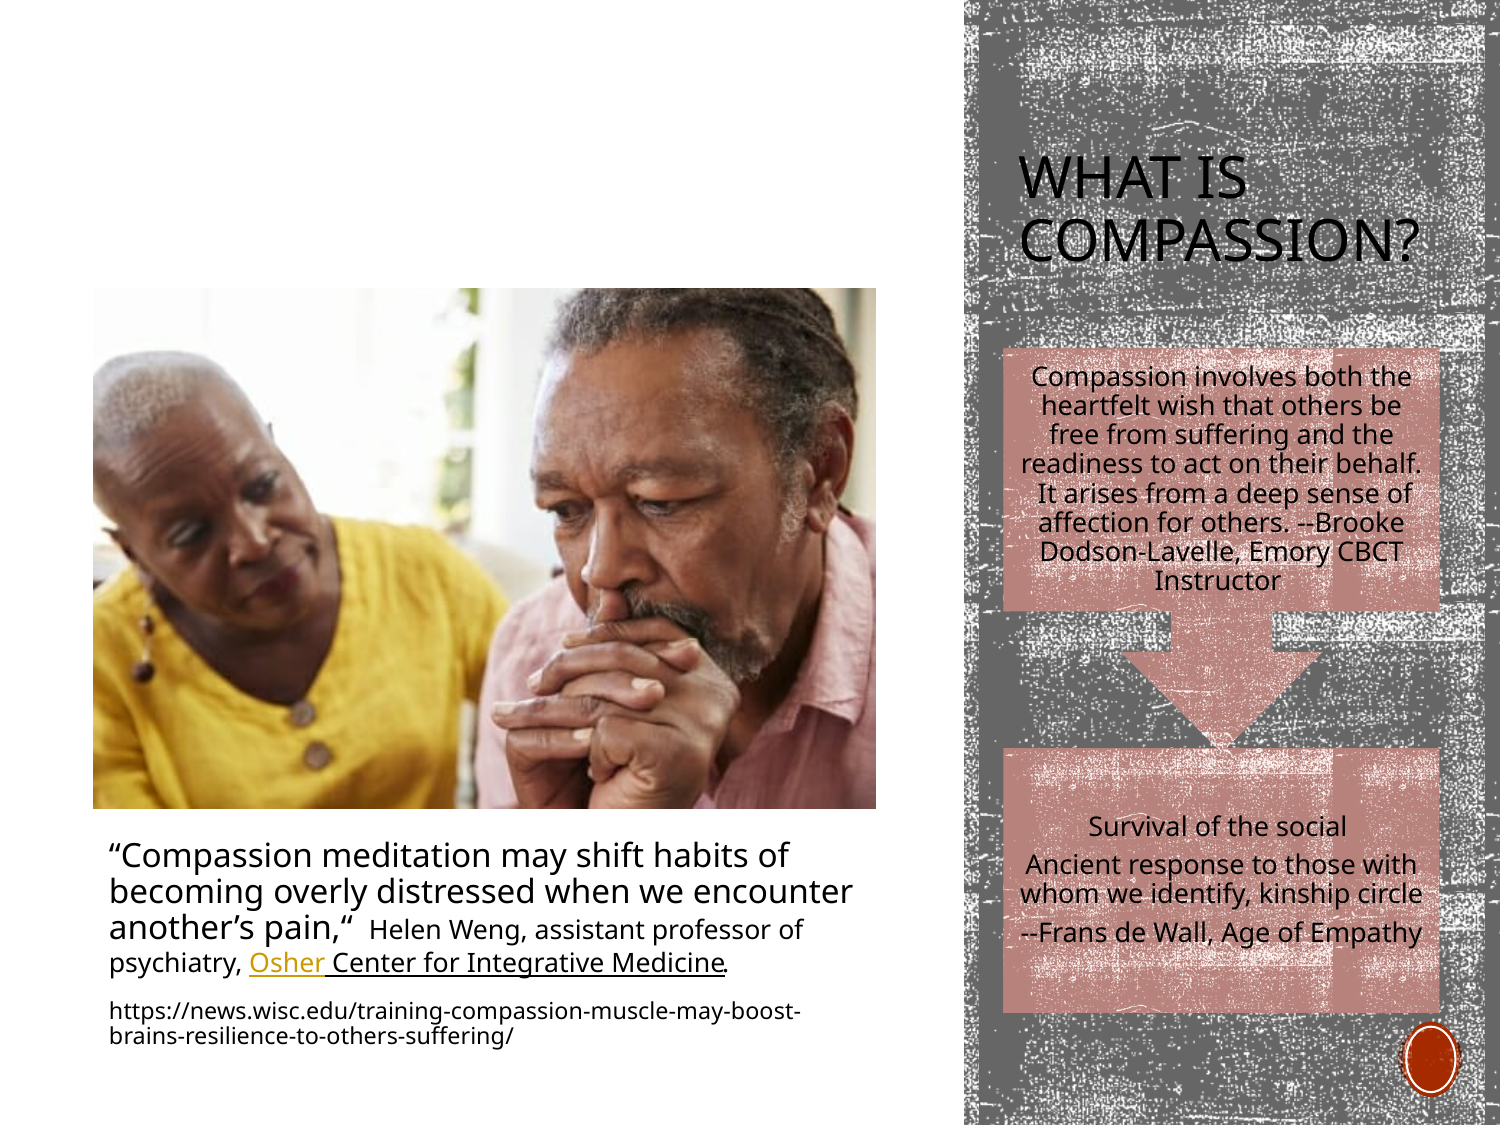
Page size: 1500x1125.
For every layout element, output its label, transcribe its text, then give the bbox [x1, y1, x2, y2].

picture [93, 288, 876, 809]
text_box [1405, 1024, 1457, 1095]
title What is Compassion? [1003, 79, 1440, 344]
list “Compassion meditation may shift habits of becoming overly distressed when we encounter another’s pain,“ Helen Weng, assistant professor of psychiatry, Osher Center for Integrative Medicine. https://news.wisc.edu/training-compassion-muscle-may-boost-brains-resilience-to-others-suffering/ [93, 831, 876, 1062]
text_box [1005, 351, 1440, 1011]
text_box [963, 0, 1500, 1125]
